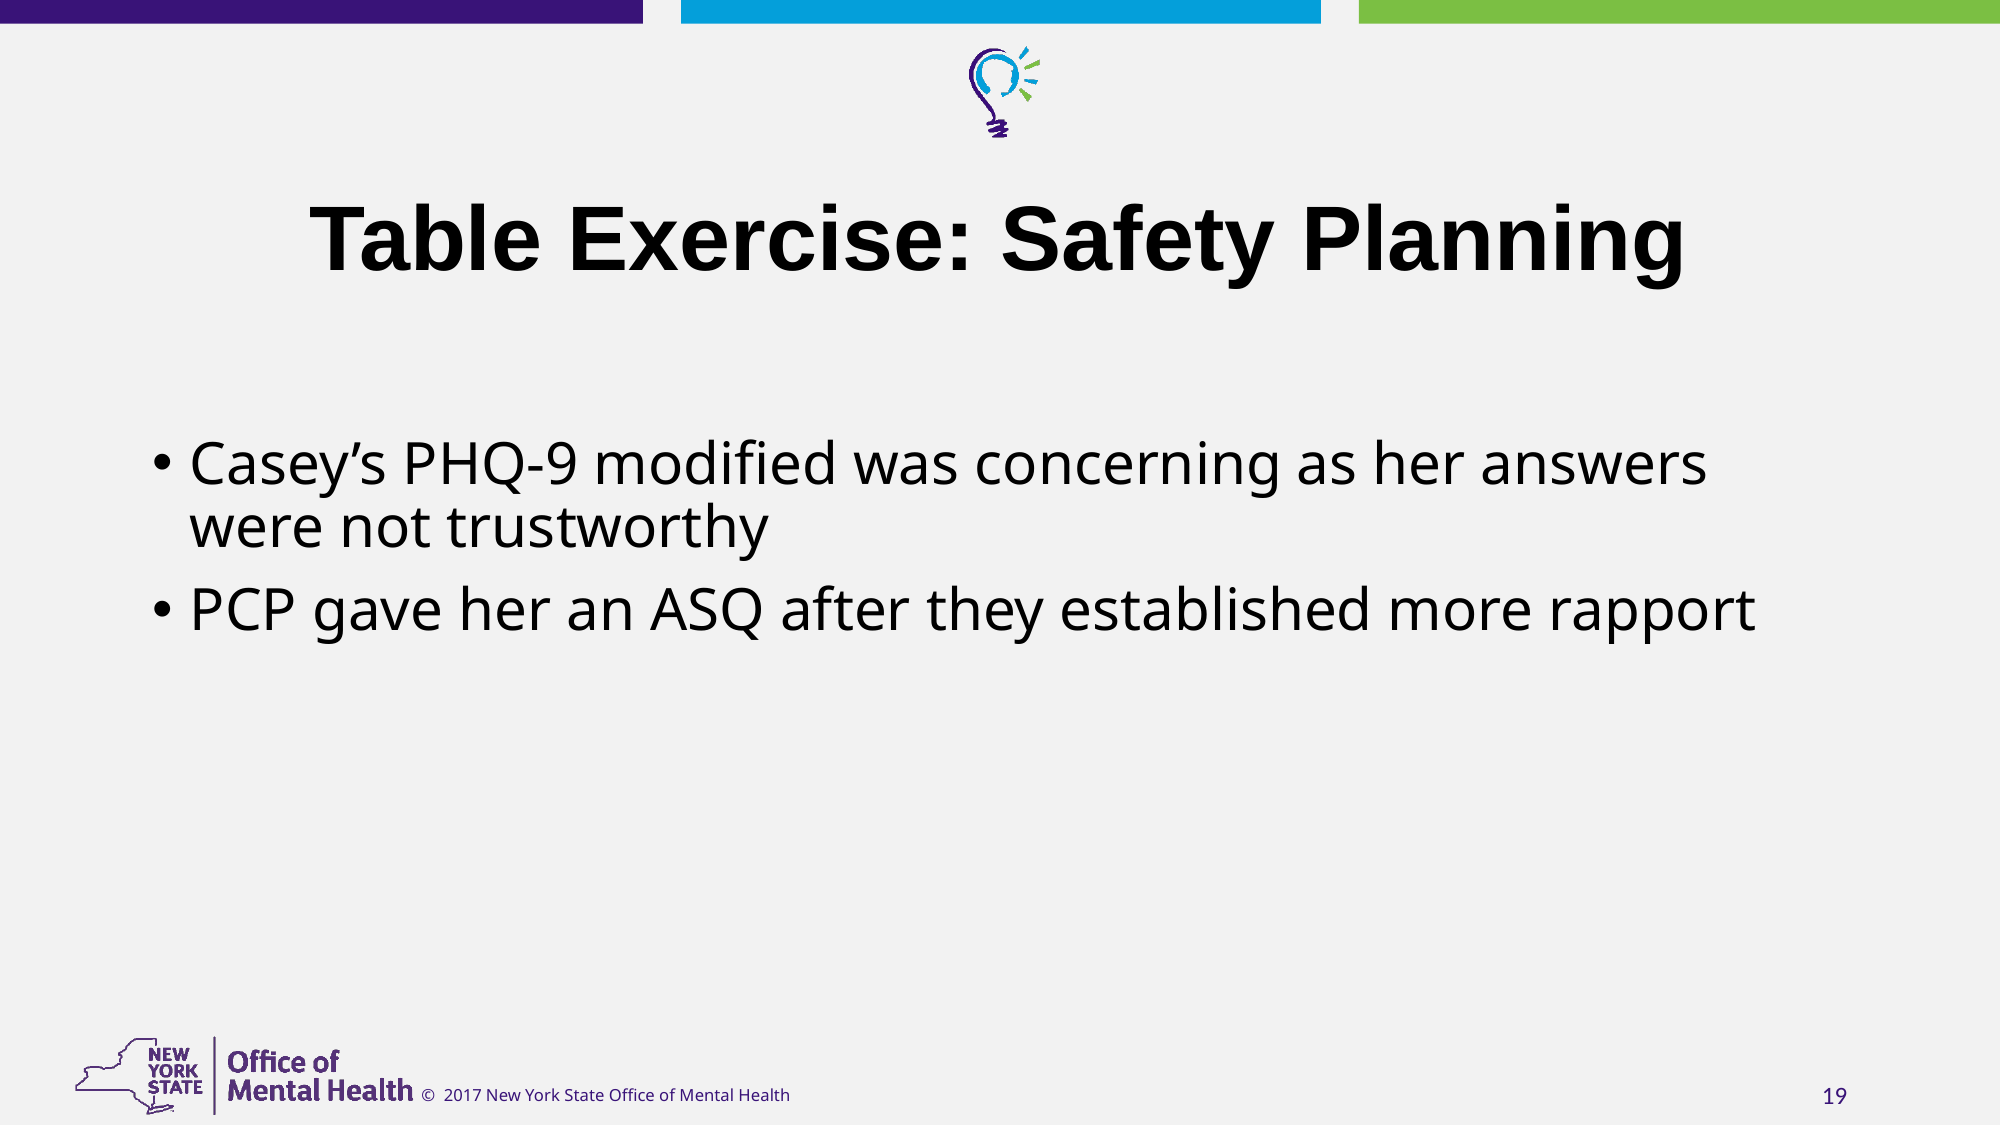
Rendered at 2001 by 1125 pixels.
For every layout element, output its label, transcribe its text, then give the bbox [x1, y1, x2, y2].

picture [949, 26, 1051, 157]
picture [71, 1032, 417, 1119]
title Table Exercise: Safety Planning [137, 183, 1863, 300]
list Casey’s PHQ-9 modified was concerning as her answers were not trustworthy PCP gave her an ASQ after they established more rapport [137, 426, 1863, 1080]
